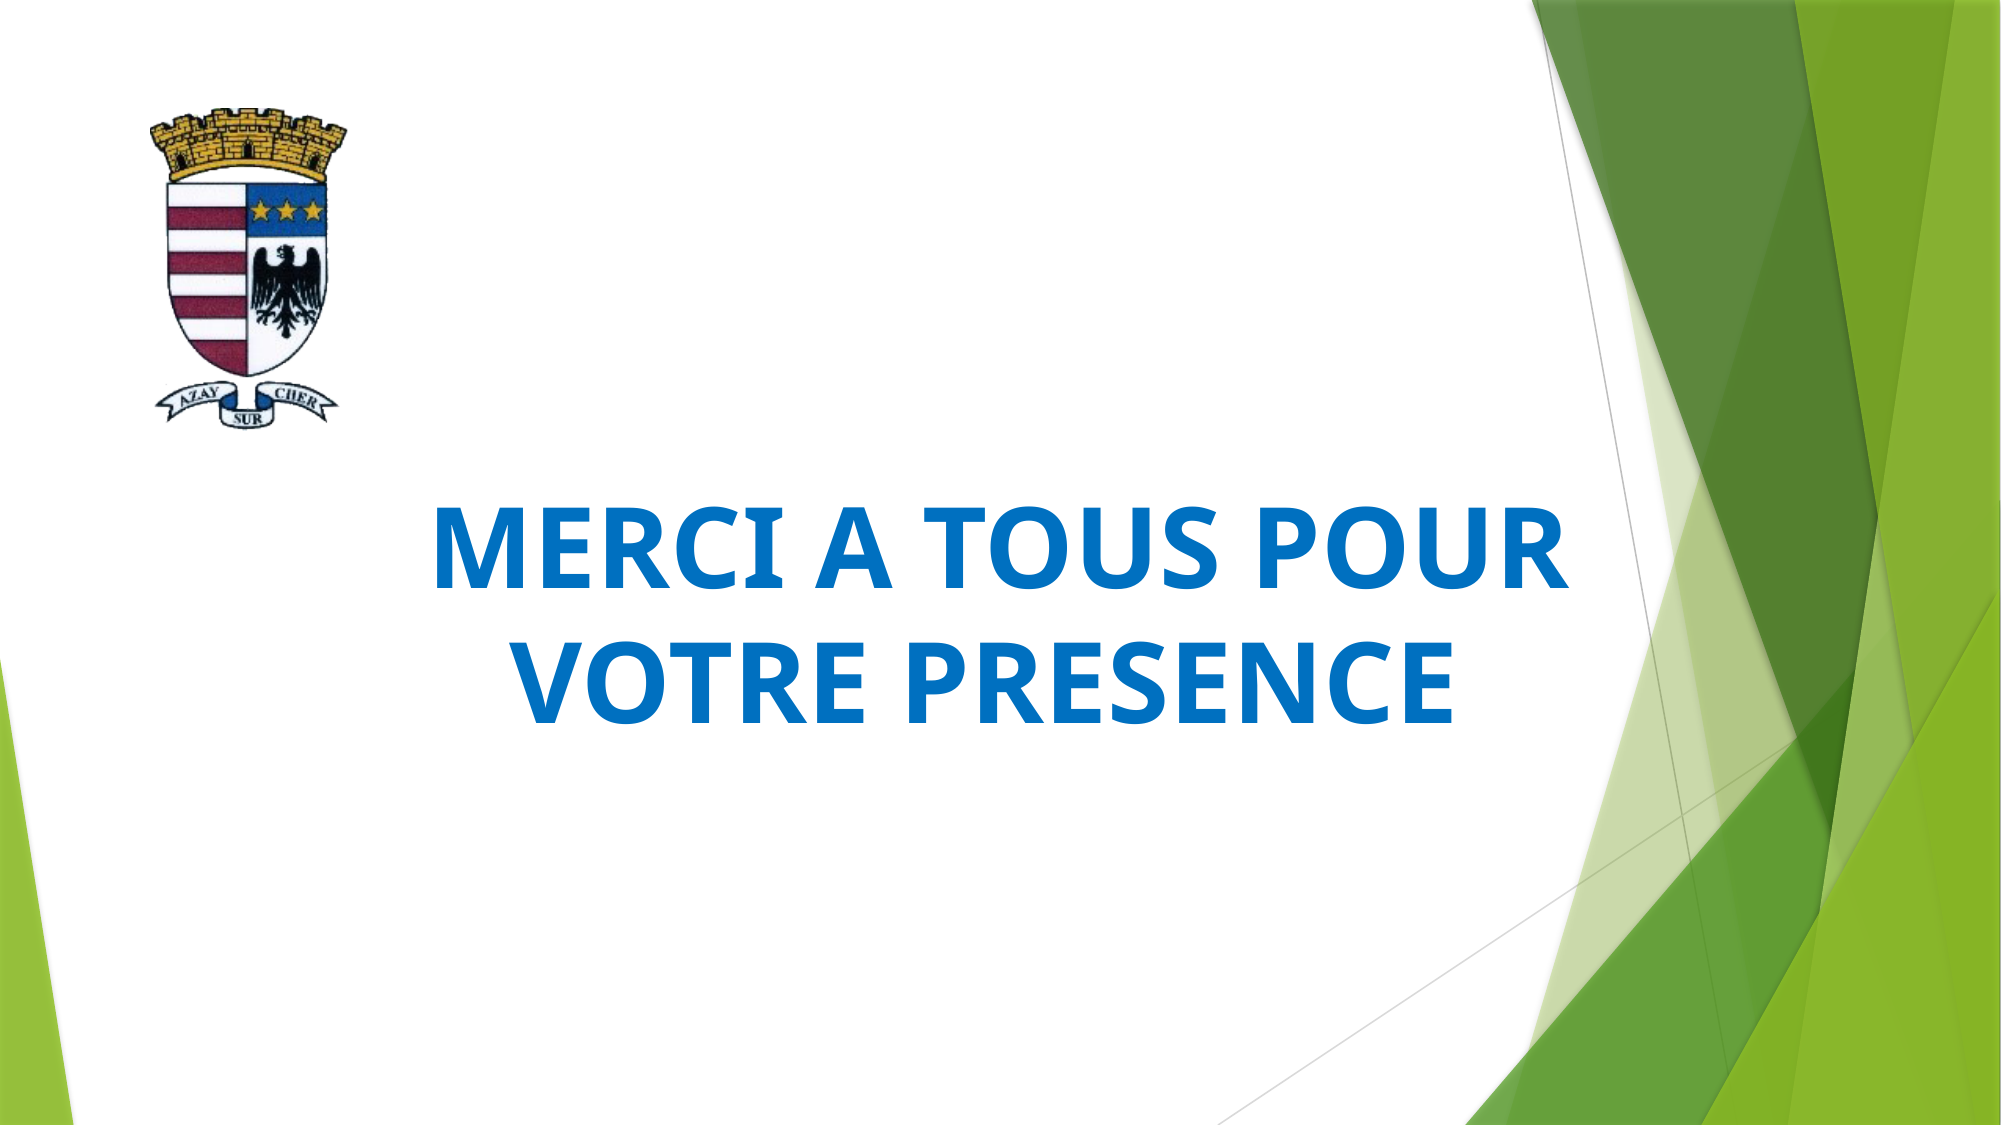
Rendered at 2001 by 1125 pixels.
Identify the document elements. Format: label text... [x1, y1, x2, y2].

picture [150, 108, 352, 431]
list [136, 646, 1862, 1101]
title MERCI A TOUS POUR VOTRE PRESENCE [279, 371, 1719, 646]
